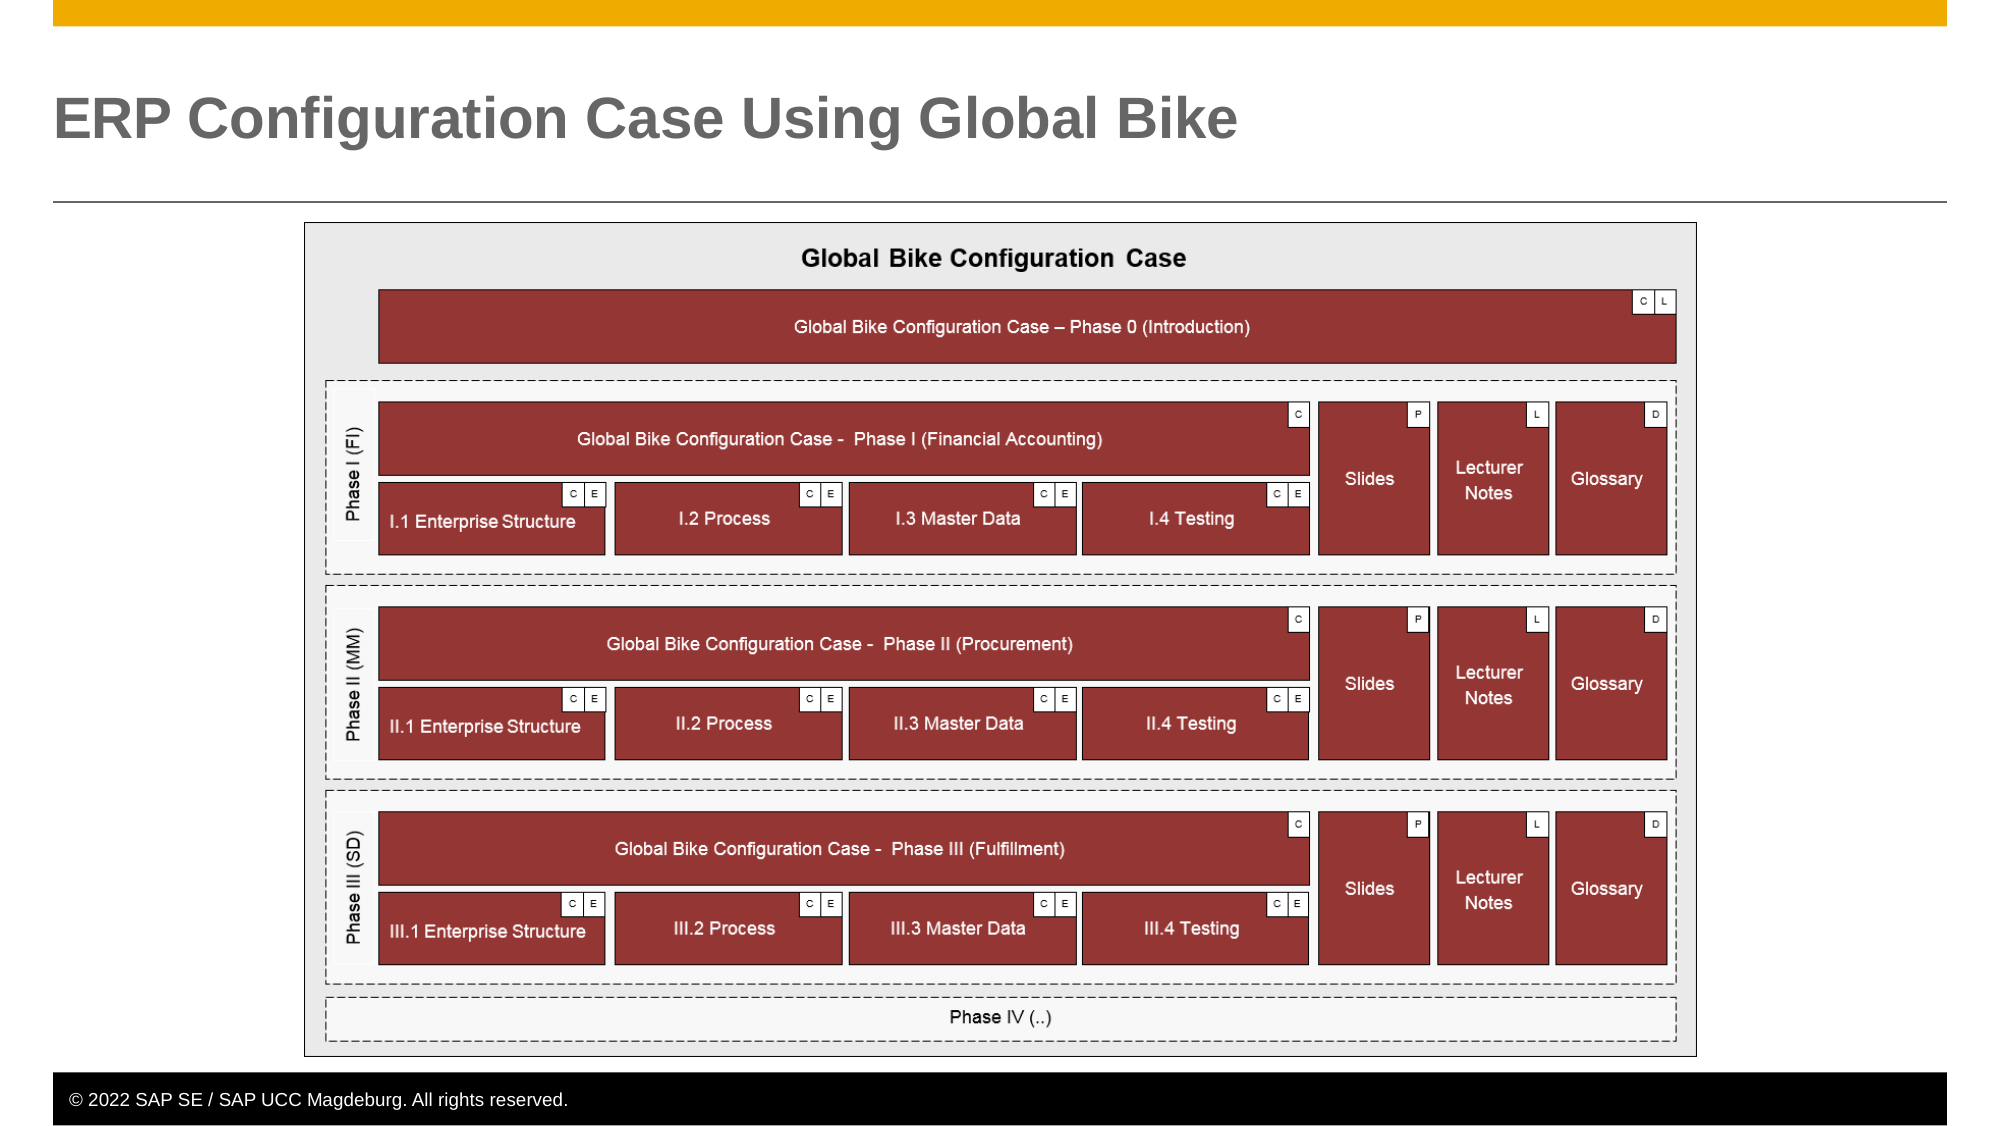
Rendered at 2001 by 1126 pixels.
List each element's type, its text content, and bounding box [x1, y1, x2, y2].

picture [302, 221, 1698, 1058]
title ERP Configuration Case Using Global Bike [53, 53, 1947, 178]
